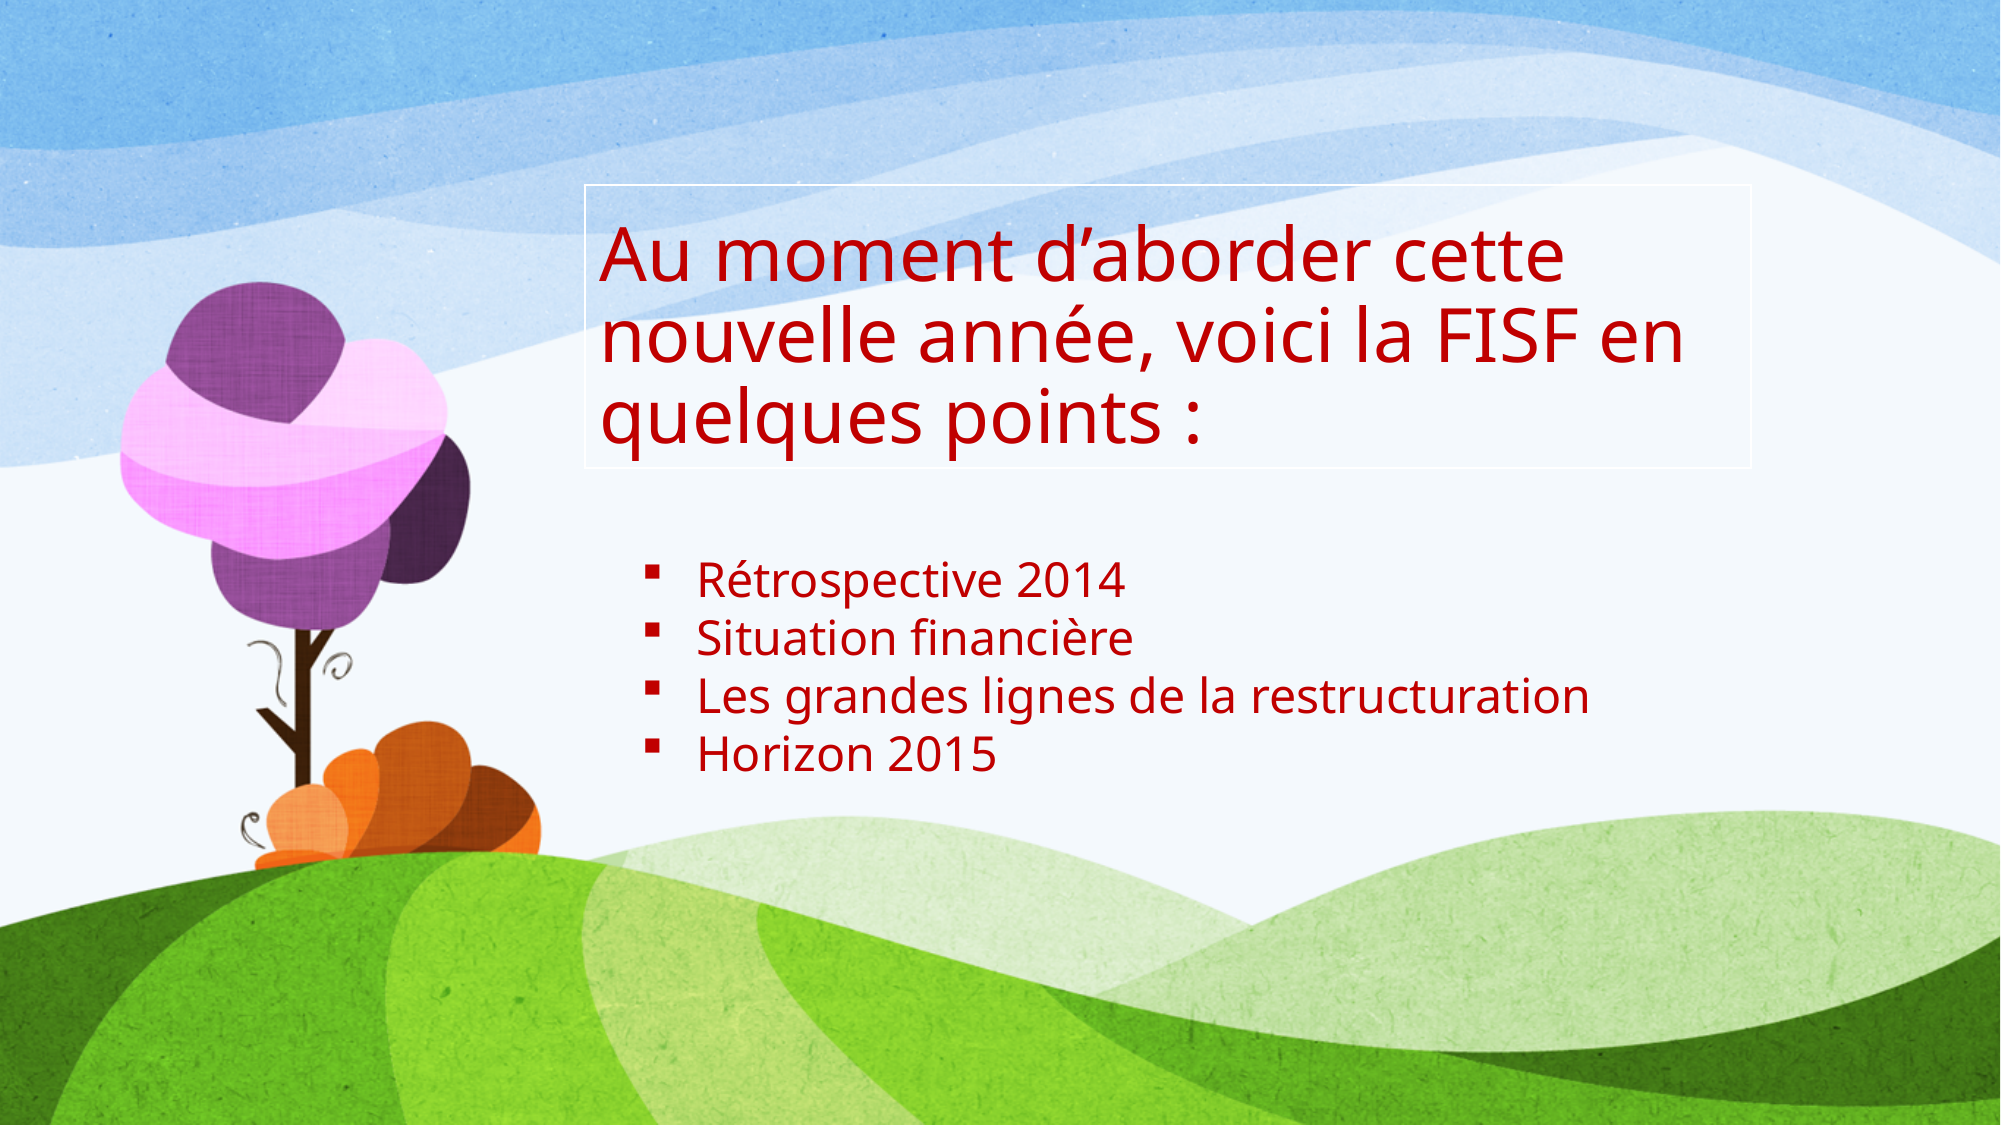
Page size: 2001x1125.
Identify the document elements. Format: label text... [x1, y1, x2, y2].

list Rétrospective 2014 Situation financière Les grandes lignes de la restructuration Horizon 2015 [626, 541, 1825, 792]
picture [0, 0, 2001, 1125]
title Au moment d’aborder cette nouvelle année, voici la FISF en quelques points : [584, 184, 1752, 469]
